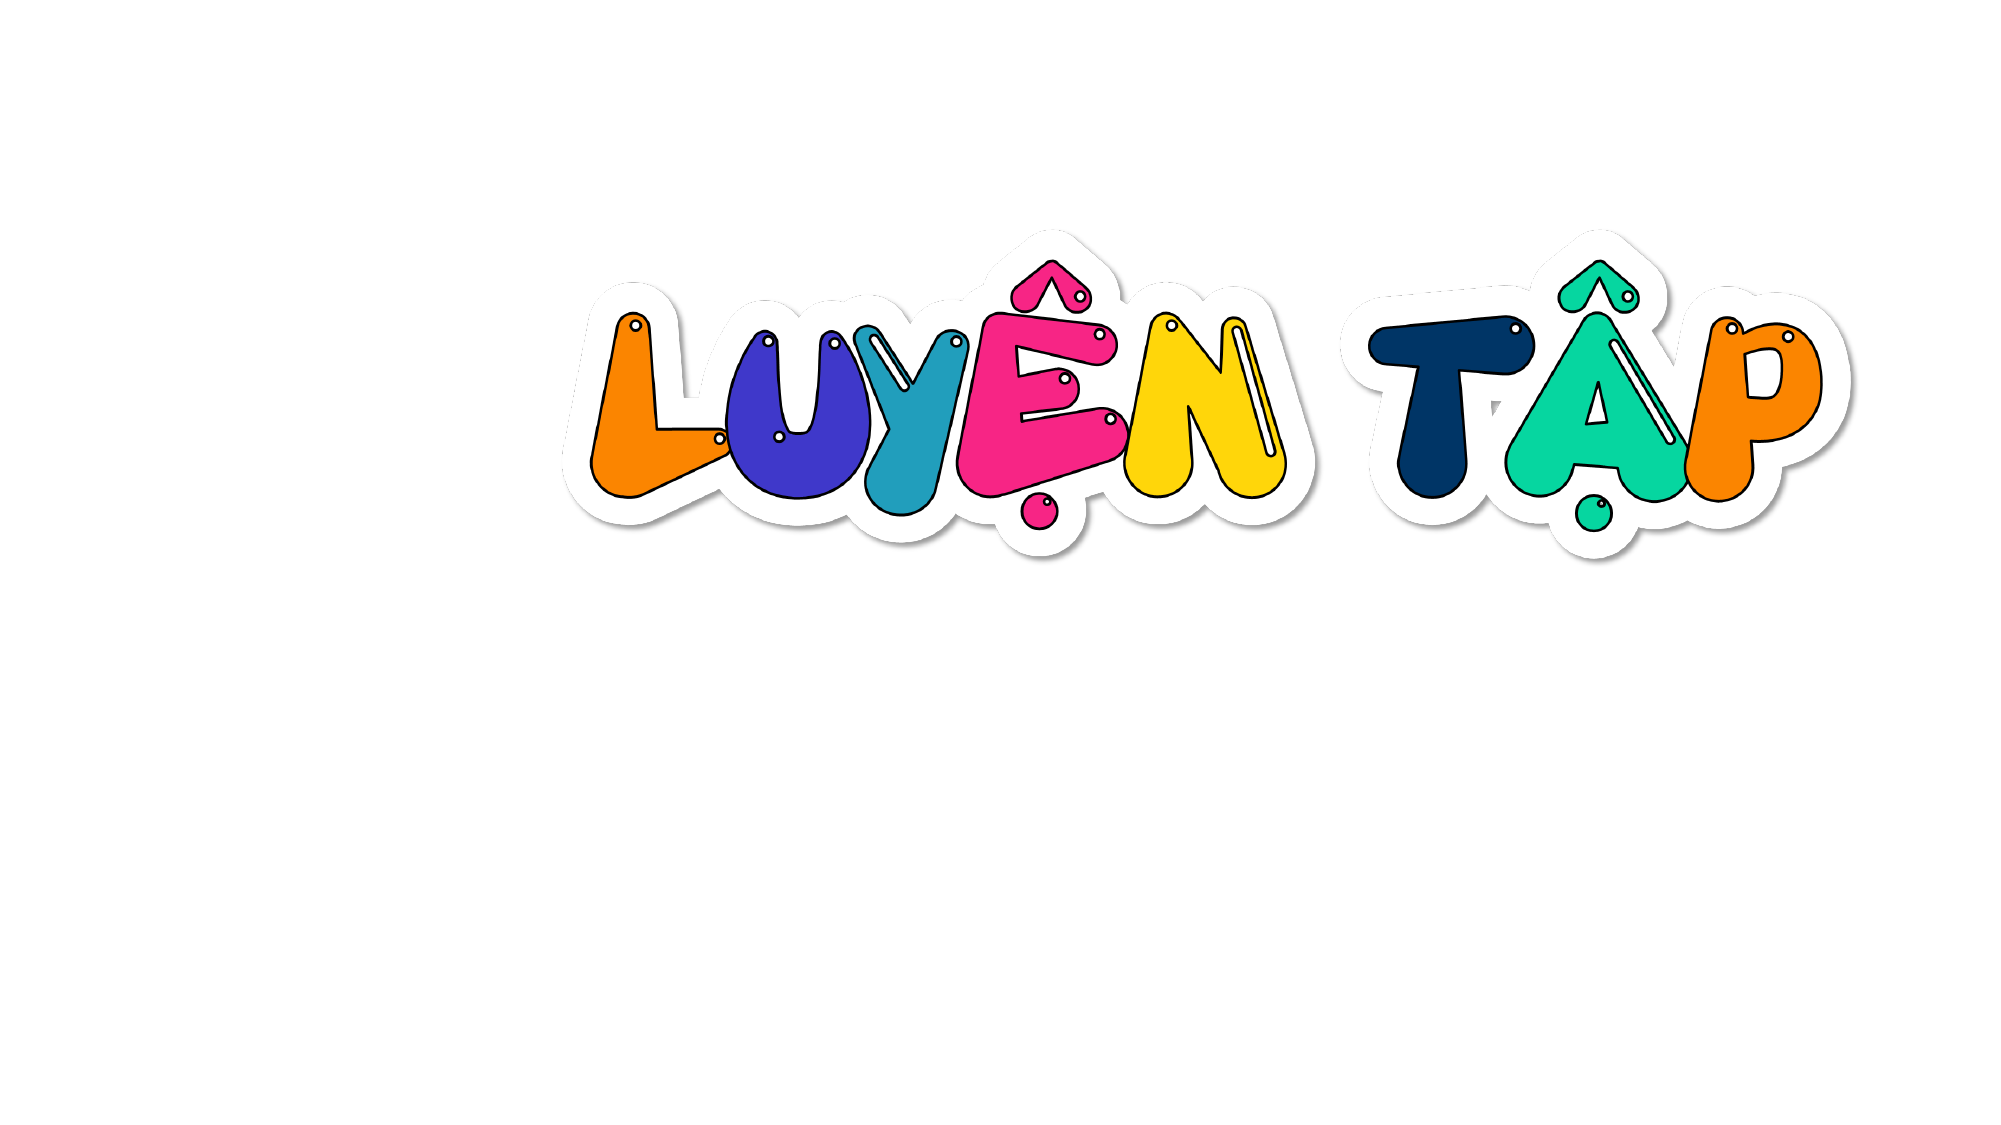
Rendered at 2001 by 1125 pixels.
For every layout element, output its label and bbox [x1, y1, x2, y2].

picture [557, 226, 1862, 570]
